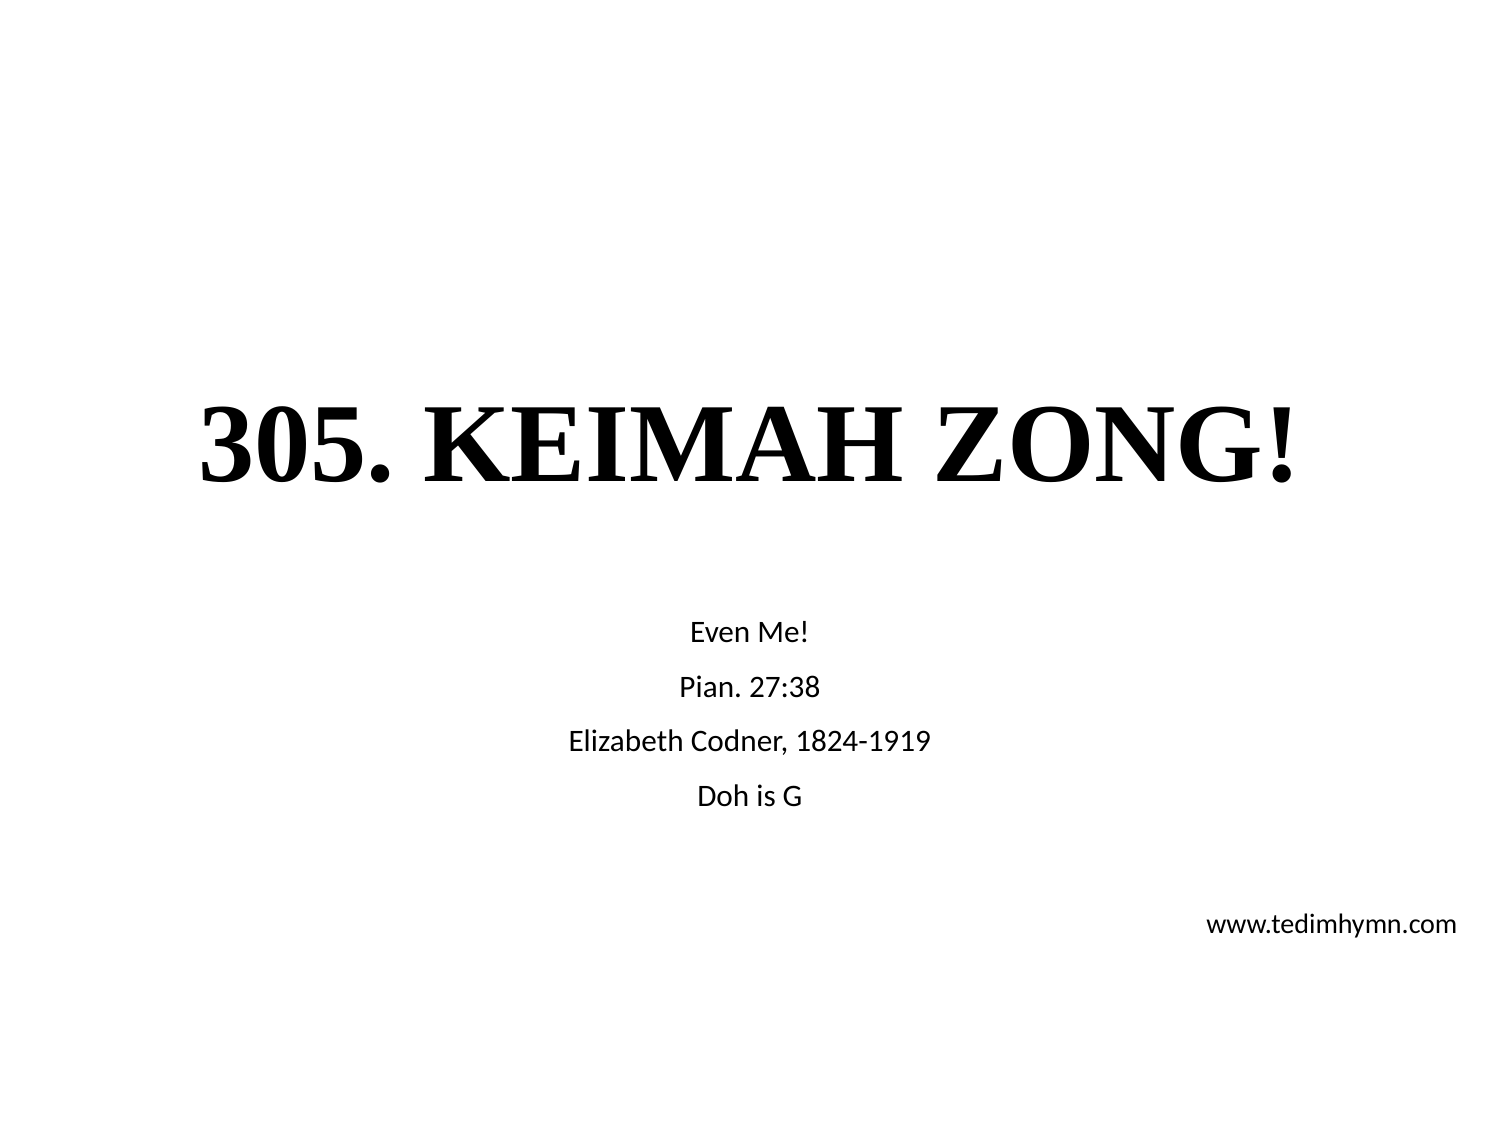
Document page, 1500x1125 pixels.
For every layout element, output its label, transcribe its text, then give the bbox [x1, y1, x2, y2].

subtitle Even Me! Pian. 27:38 Elizabeth Codner, 1824-1919 Doh is G [187, 608, 1313, 865]
title 305. KEIMAH ZONG! [52, 357, 1448, 514]
text_box www.tedimhymn.com [1191, 897, 1500, 947]
